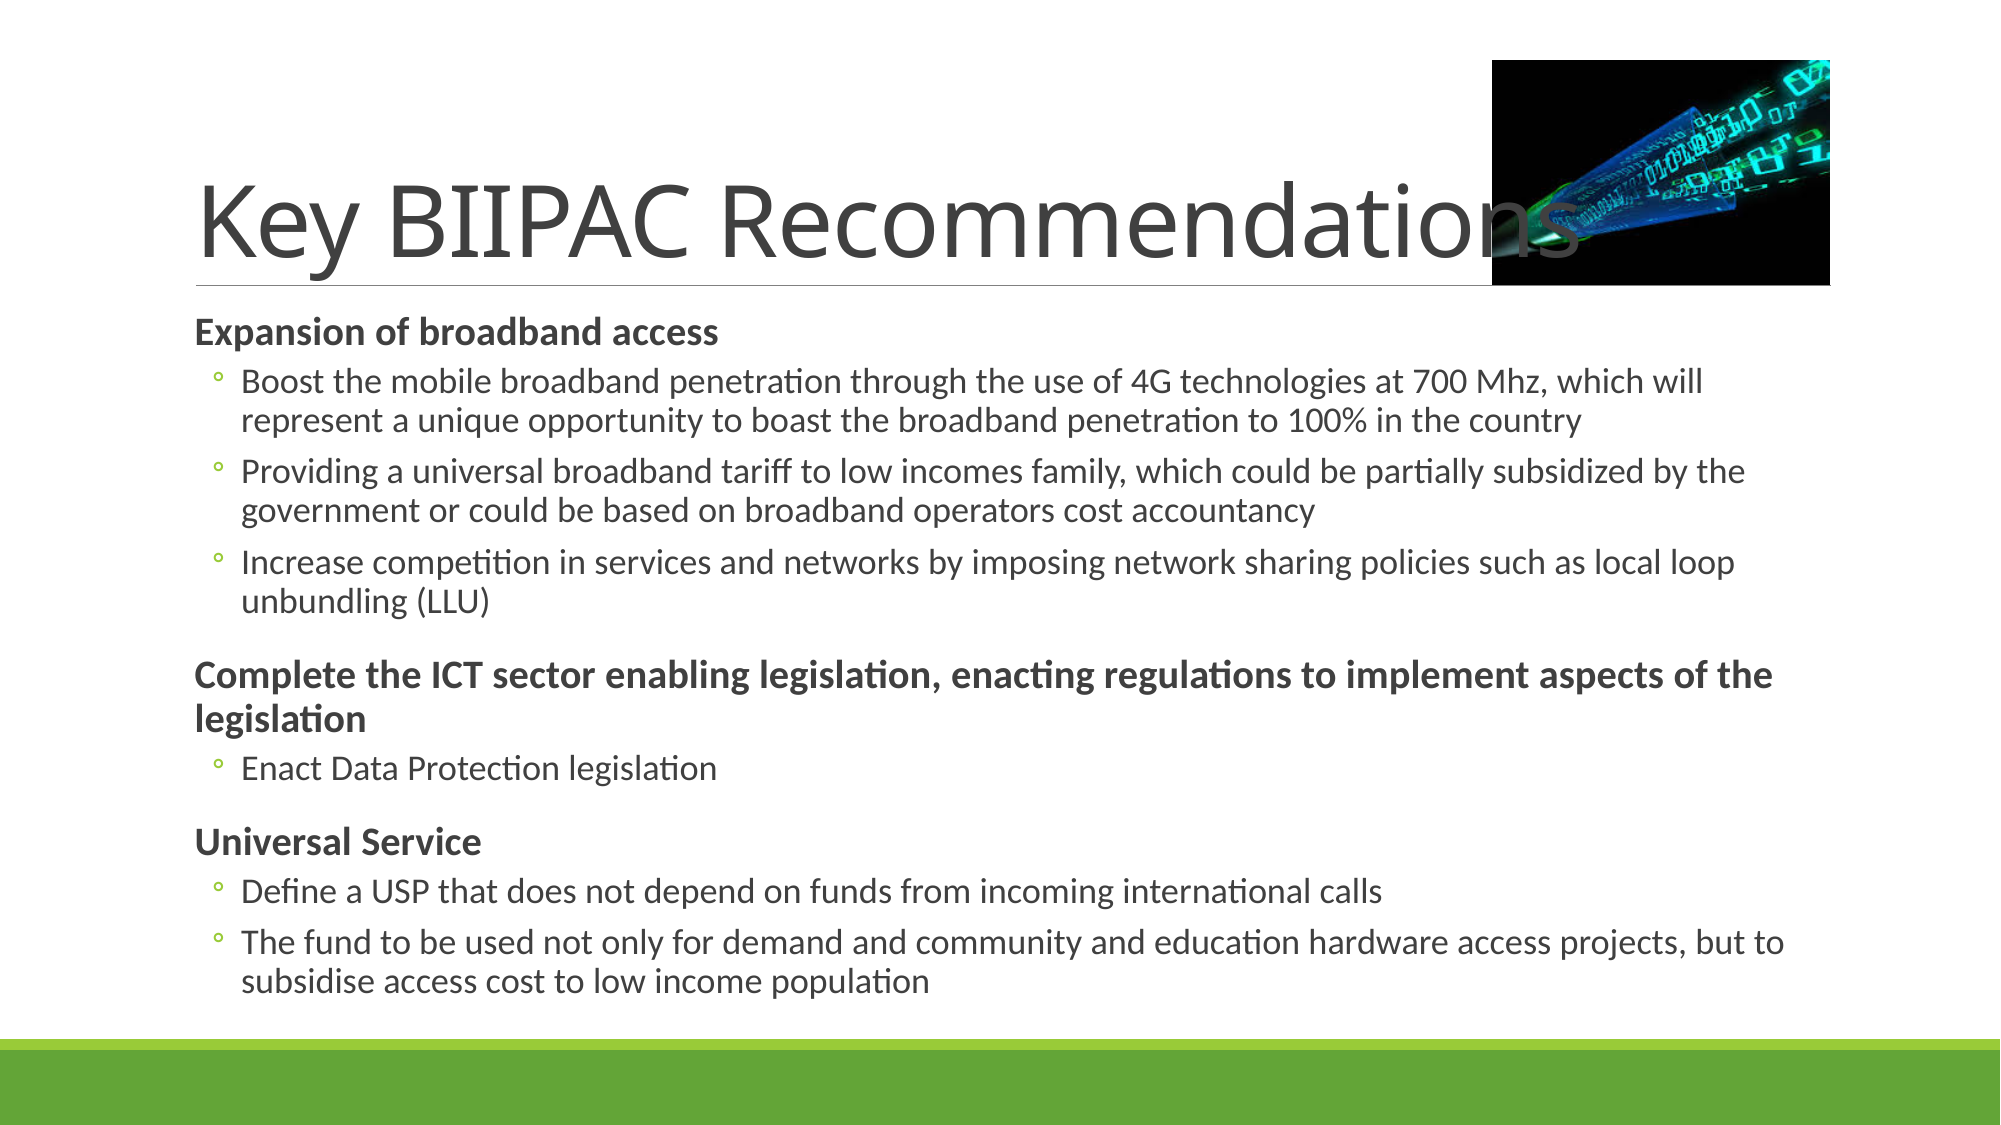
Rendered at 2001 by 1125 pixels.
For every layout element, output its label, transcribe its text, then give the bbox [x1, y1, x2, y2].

list Expansion of broadband access Boost the mobile broadband penetration through the use of 4G technologies at 700 Mhz, which will represent a unique opportunity to boast the broadband penetration to 100% in the country Providing a universal broadband tariff to low incomes family, which could be partially subsidized by the government or could be based on broadband operators cost accountancy Increase competition in services and networks by imposing network sharing policies such as local loop unbundling (LLU) Complete the ICT sector enabling legislation, enacting regulations to implement aspects of the legislation Enact Data Protection legislation Universal Service Define a USP that does not depend on funds from incoming international calls The fund to be used not only for demand and community and education hardware access projects, but to subsidise access cost to low income population [180, 302, 1830, 1015]
title Key BIIPAC Recommendations [180, 47, 1830, 285]
